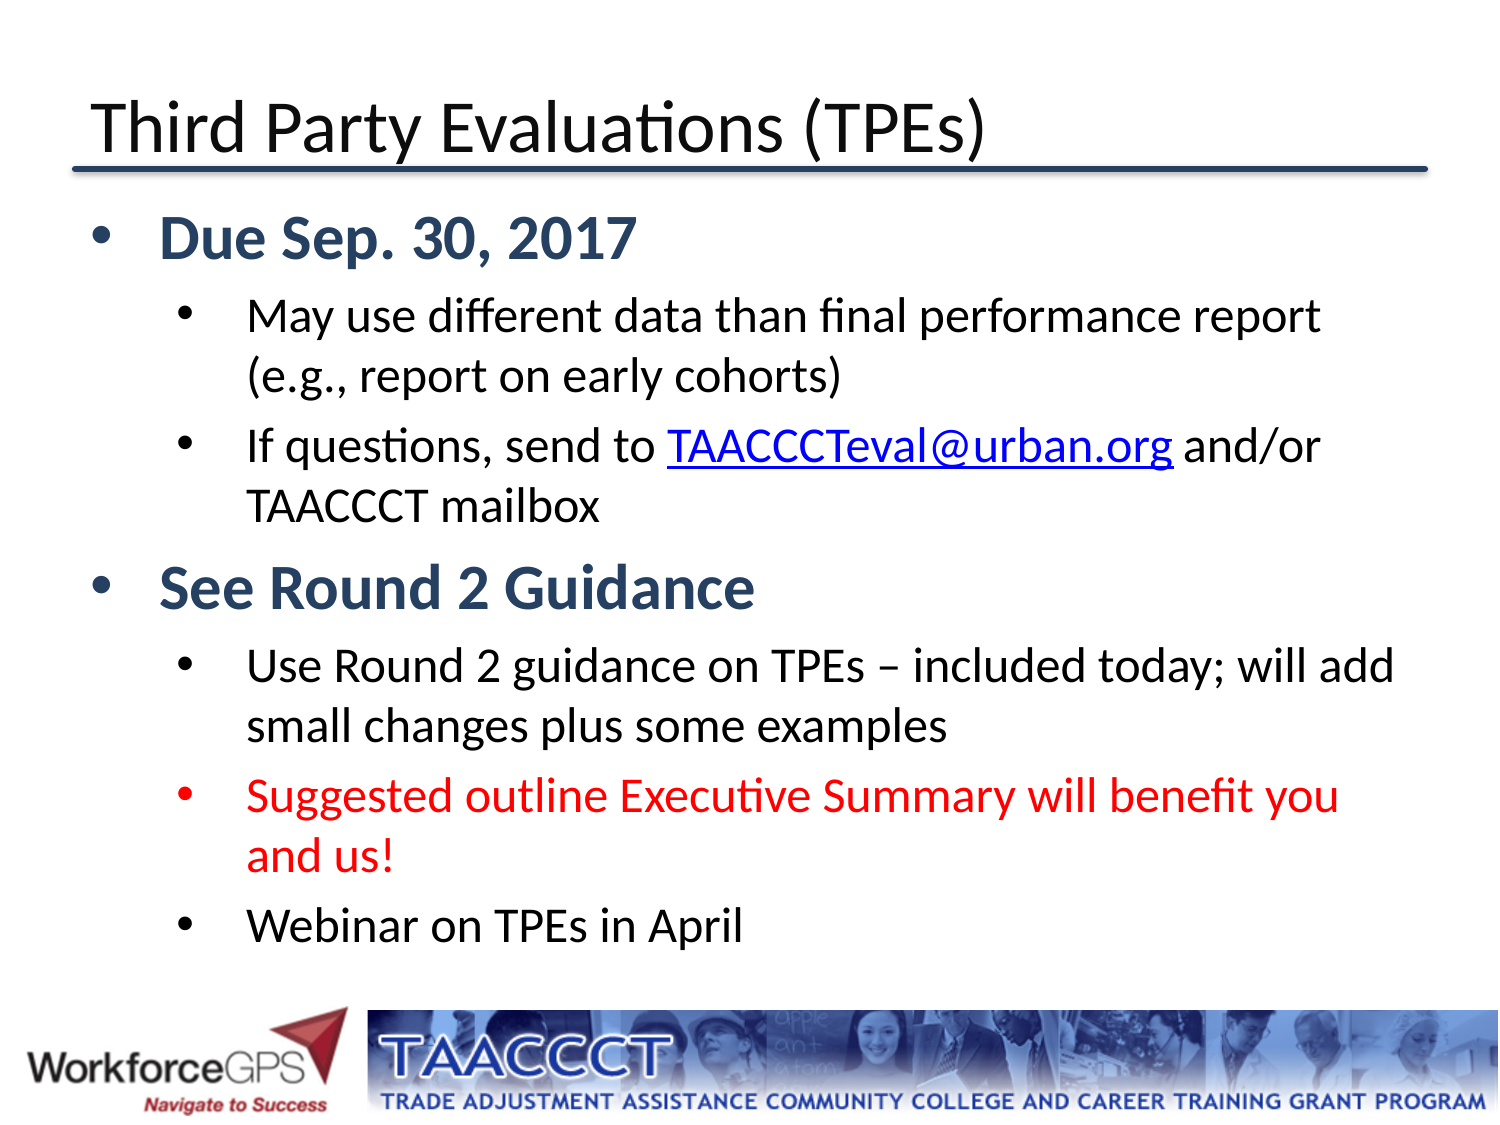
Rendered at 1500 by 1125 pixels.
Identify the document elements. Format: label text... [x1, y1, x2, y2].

picture [24, 1006, 351, 1116]
list Due Sep. 30, 2017 May use different data than final performance report (e.g., report on early cohorts) If questions, send to TAACCCTeval@urban.org and/or TAACCCT mailbox See Round 2 Guidance Use Round 2 guidance on TPEs – included today; will add small changes plus some examples Suggested outline Executive Summary will benefit you and us! Webinar on TPEs in April [75, 187, 1425, 968]
picture [367, 1010, 1498, 1124]
title Third Party Evaluations (TPEs) [75, 57, 1425, 187]
